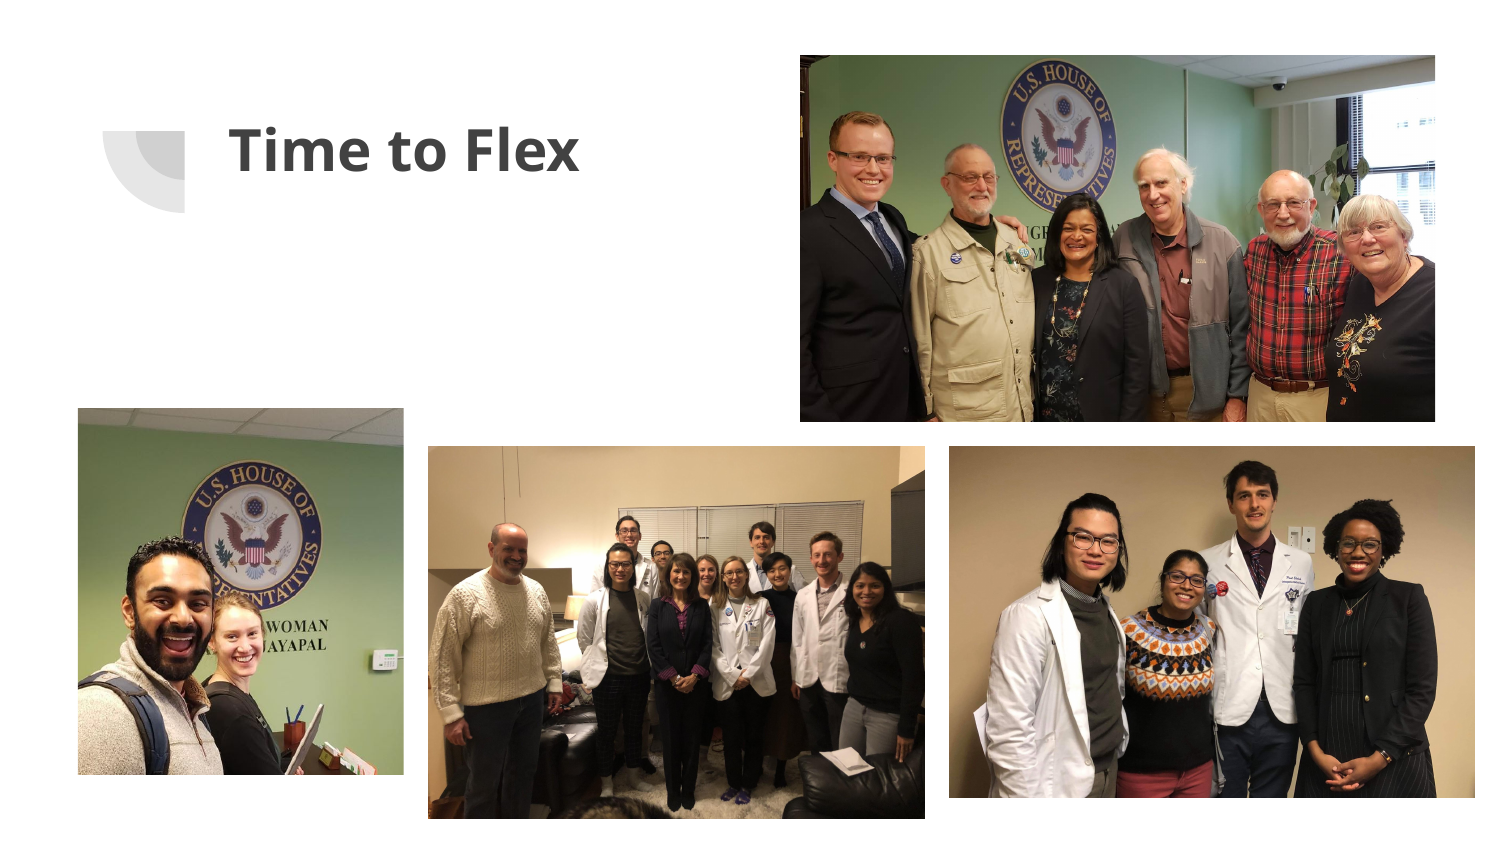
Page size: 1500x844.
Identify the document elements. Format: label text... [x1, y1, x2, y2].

picture [77, 407, 404, 776]
picture [428, 446, 925, 819]
picture [949, 446, 1476, 798]
title Time to Flex [213, 98, 794, 263]
picture [799, 54, 1436, 423]
